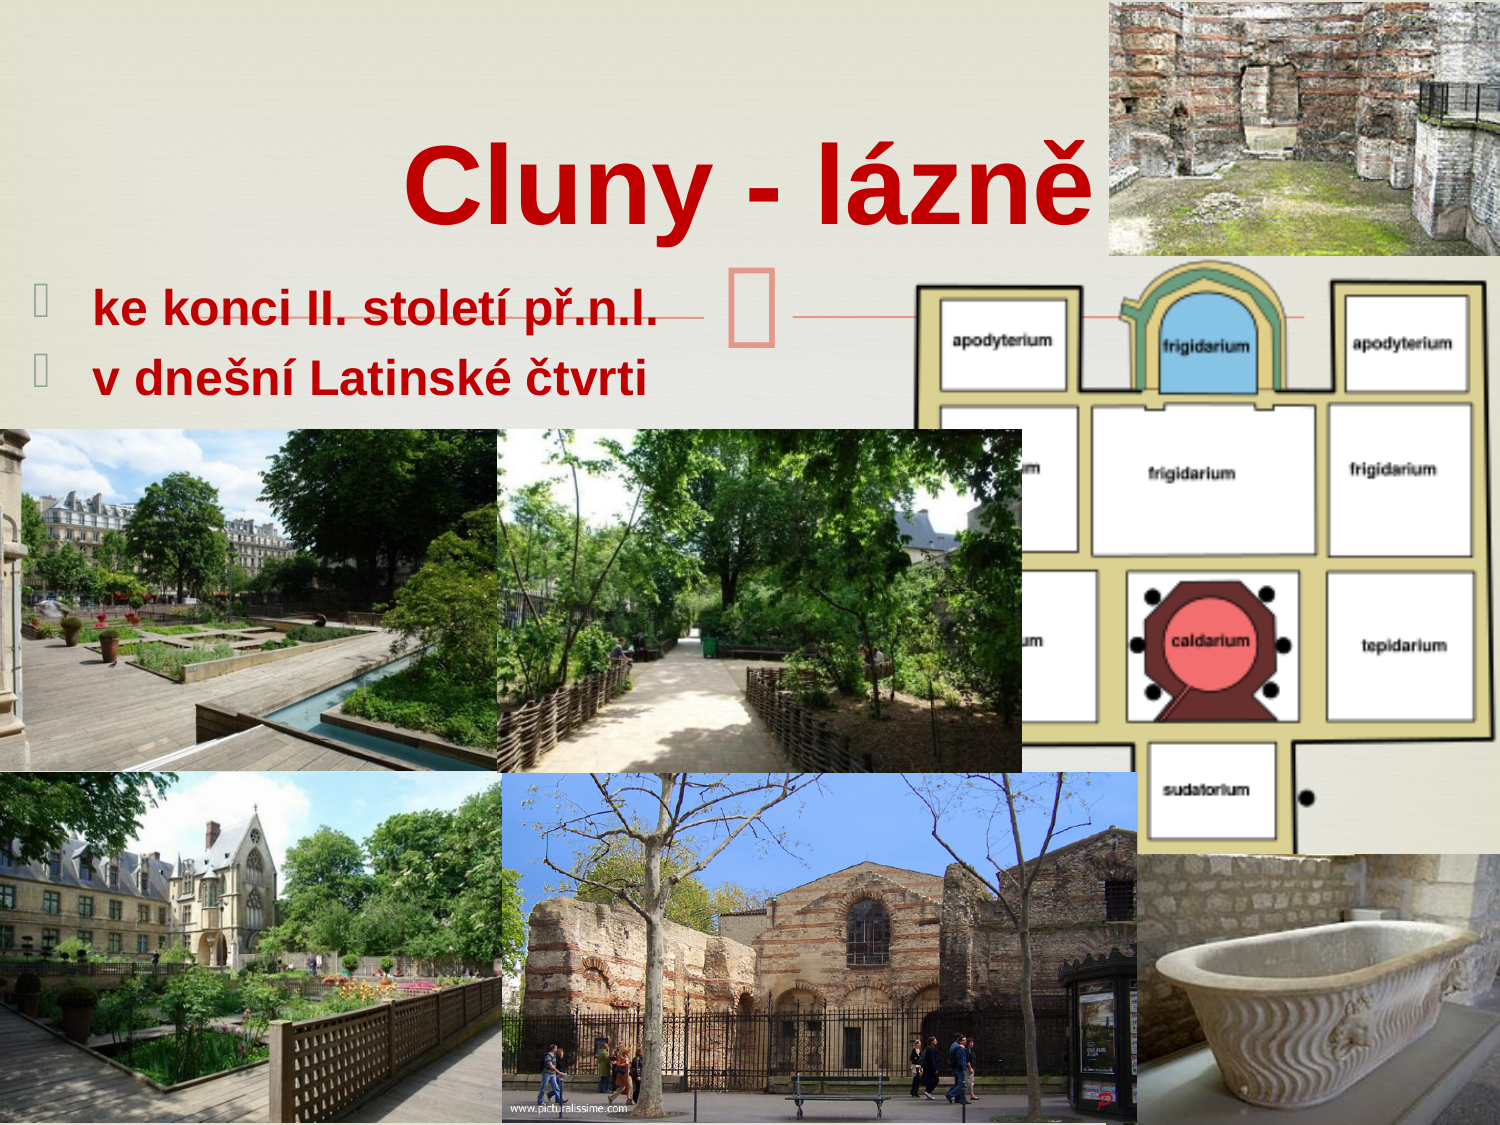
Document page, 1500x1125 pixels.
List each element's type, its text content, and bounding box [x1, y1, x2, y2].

picture [0, 258, 1500, 1125]
title Cluny - lázně [112, 93, 1102, 267]
picture [1108, 1, 1500, 256]
list ke konci II. století př.n.l. v dnešní Latinské čtvrti [17, 268, 897, 427]
